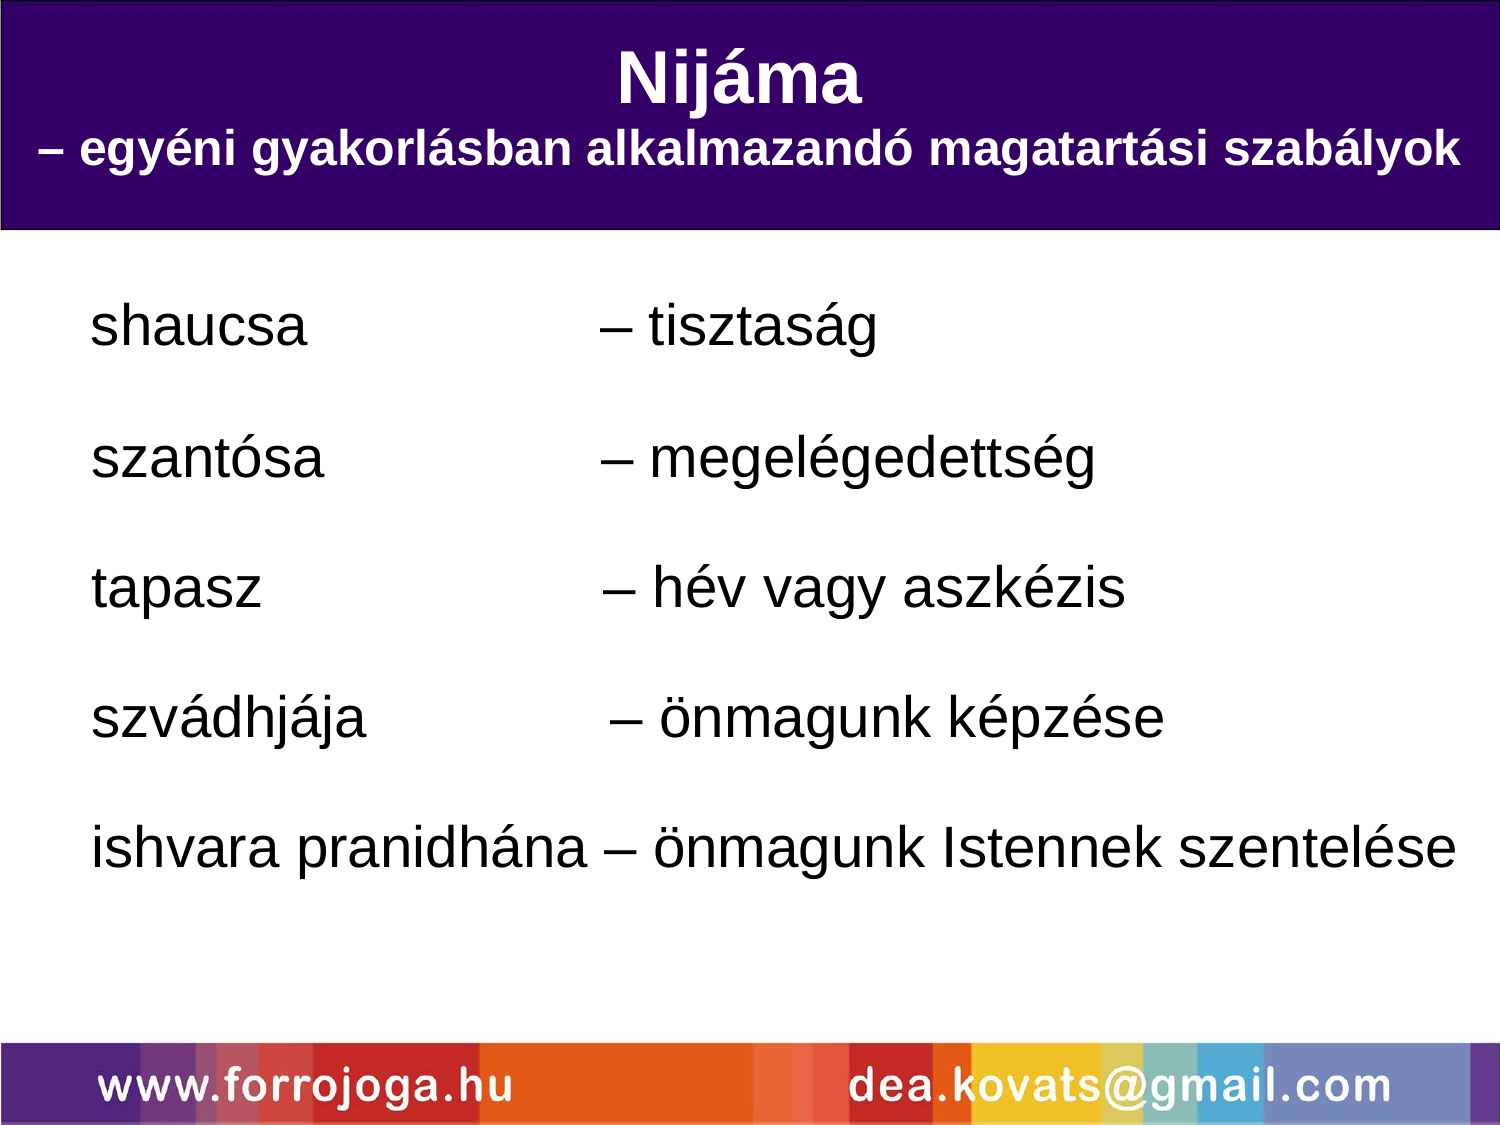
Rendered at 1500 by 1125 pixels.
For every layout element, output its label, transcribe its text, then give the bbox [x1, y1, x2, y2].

text_box shaucsa – tisztaság szantósa – megelégedettség tapasz – hév vagy aszkézis szvádhjája – önmagunk képzése ishvara pranidhána – önmagunk Istennek szentelése [35, 281, 1500, 1100]
text_box Nijáma – egyéni gyakorlásban alkalmazandó magatartási szabályok [0, 0, 1500, 207]
picture [0, 207, 1500, 1125]
